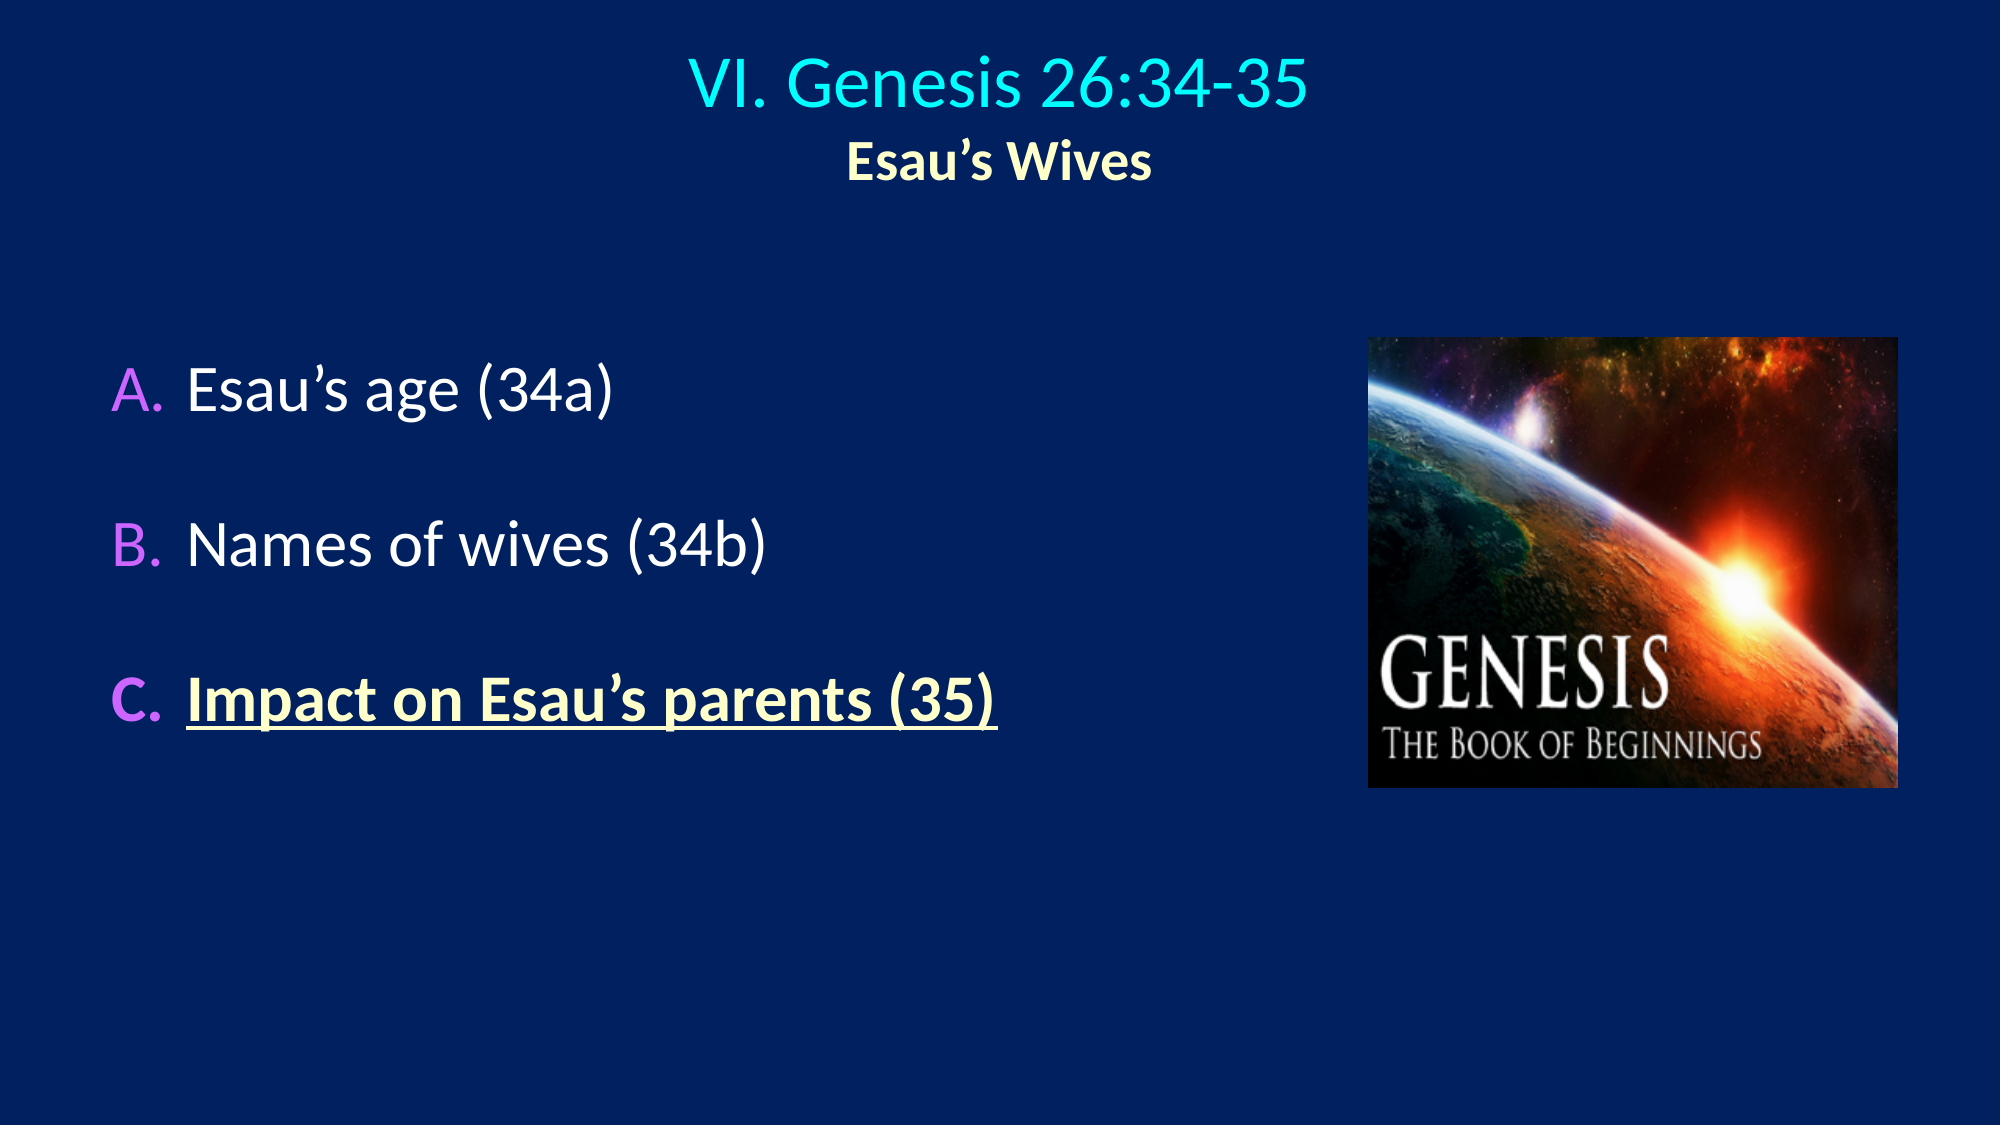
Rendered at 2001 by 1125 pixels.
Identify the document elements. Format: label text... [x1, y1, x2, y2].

title VI. Genesis 26:34-35 Esau’s Wives [535, 37, 1464, 188]
picture [1367, 337, 1898, 788]
list Esau’s age (34a) Names of wives (34b) Impact on Esau’s parents (35) [95, 337, 1374, 801]
